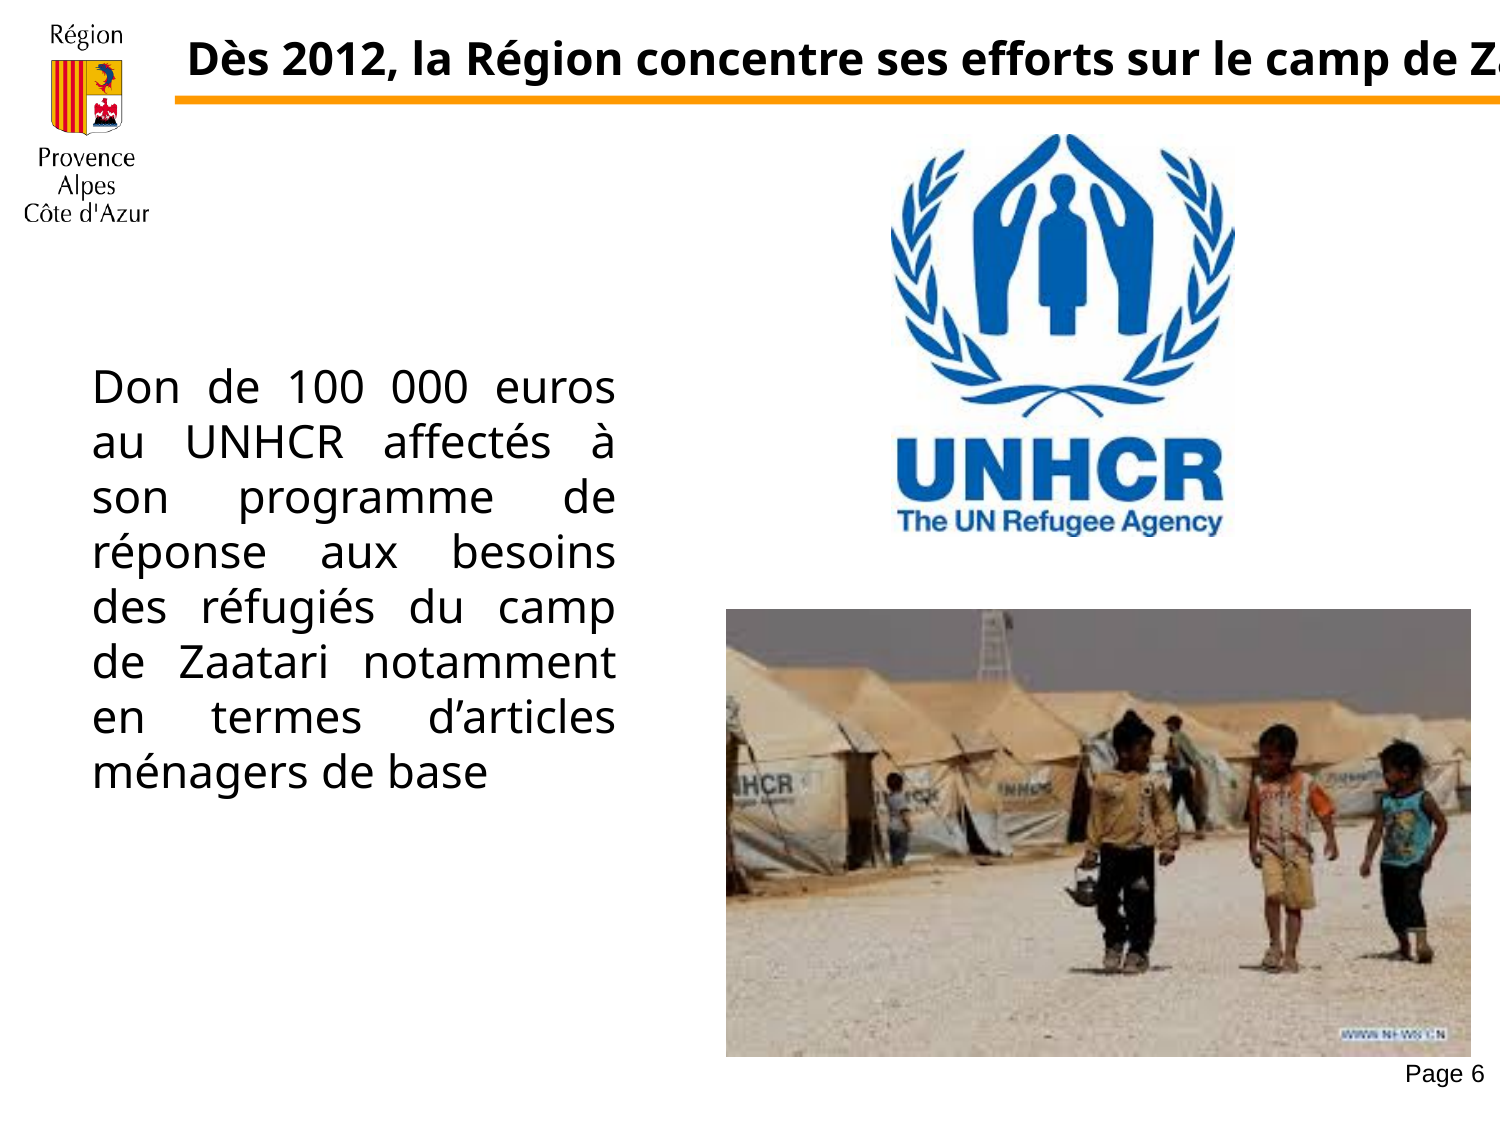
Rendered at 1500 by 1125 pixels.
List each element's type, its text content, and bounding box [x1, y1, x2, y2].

picture [24, 24, 149, 222]
list Don de 100 000 euros au UNHCR affectés à son programme de réponse aux besoins des réfugiés du camp de Zaatari notamment en termes d’articles ménagers de base [76, 349, 632, 1125]
picture [891, 134, 1235, 537]
slide_number Page 6 [1187, 1050, 1500, 1125]
title Dès 2012, la Région concentre ses efforts sur le camp de Zaatari [171, 19, 1500, 95]
picture [726, 609, 1471, 1057]
